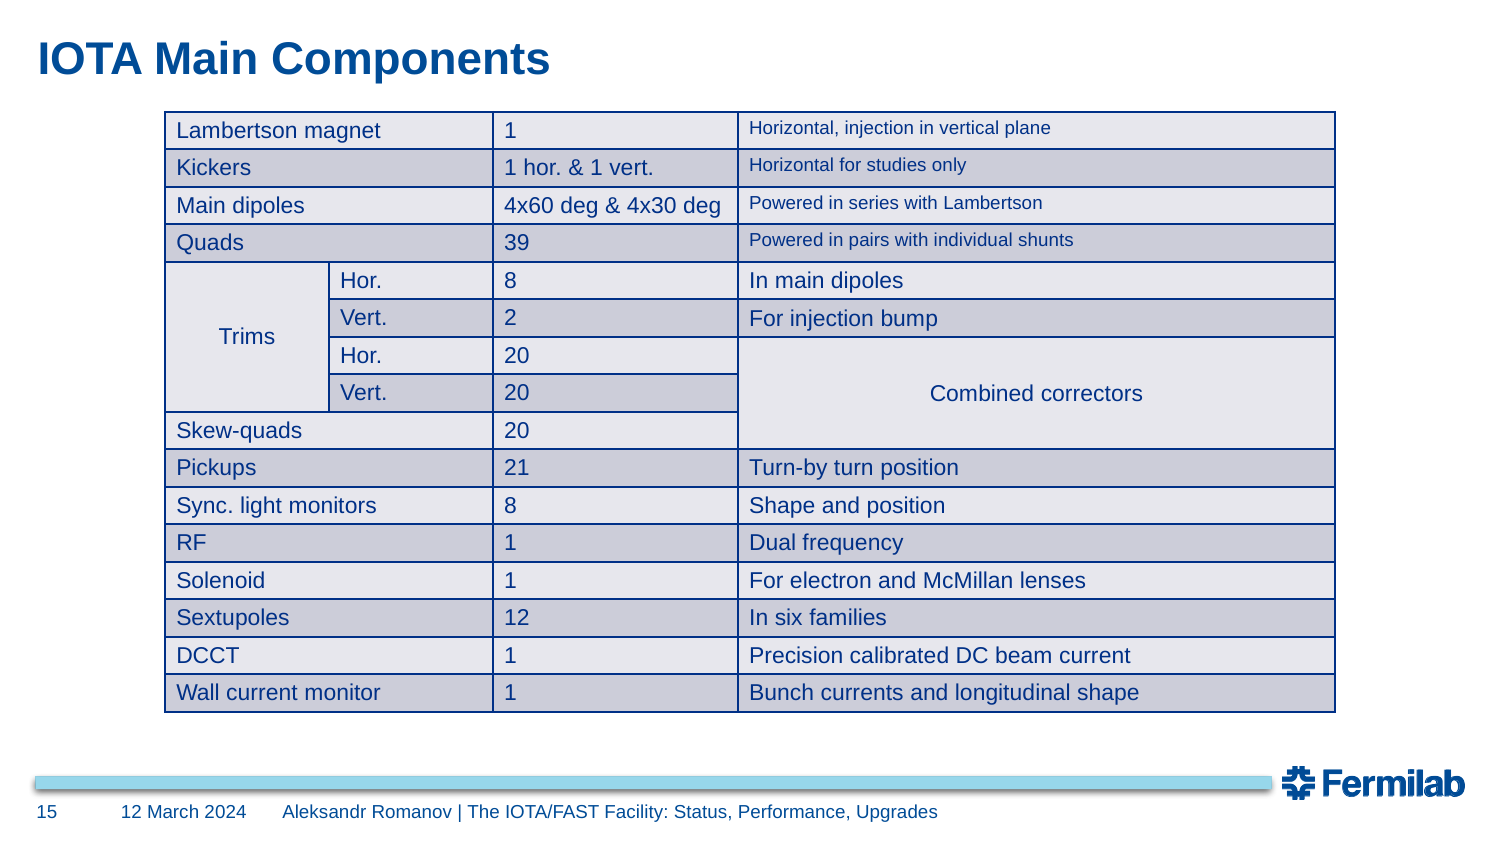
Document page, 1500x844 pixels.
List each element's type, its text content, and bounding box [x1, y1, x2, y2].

table_cell Main dipoles [166, 188, 492, 223]
table_cell 21 [494, 450, 737, 486]
table_cell 1 hor. & 1 vert. [494, 150, 737, 186]
picture [1282, 766, 1465, 800]
table_cell Dual frequency [739, 525, 1334, 561]
table_cell RF [166, 525, 492, 561]
table_cell 4x60 deg & 4x30 deg [494, 188, 737, 223]
table_cell 20 [494, 413, 737, 448]
table_cell Skew-quads [166, 413, 492, 448]
table_cell 20 [494, 375, 737, 411]
table_cell 1 [494, 638, 737, 673]
table_cell 12 [494, 600, 737, 636]
table_cell 20 [494, 338, 737, 373]
table_cell Pickups [166, 450, 492, 486]
table_cell 39 [494, 225, 737, 261]
table_cell For electron and McMillan lenses [739, 563, 1334, 598]
table_cell 1 [494, 563, 737, 598]
title IOTA Main Components [37, 30, 1463, 84]
table_cell 8 [494, 488, 737, 523]
table_cell 8 [494, 263, 737, 298]
table_cell 2 [494, 300, 737, 336]
table_cell Wall current monitor [166, 675, 492, 711]
table_header Lambertson magnet [166, 113, 492, 148]
table_cell In six families [739, 600, 1334, 636]
table_cell In main dipoles [739, 263, 1334, 298]
table_cell For injection bump [739, 300, 1334, 336]
table_cell Vert. [330, 300, 492, 336]
table_cell Solenoid [166, 563, 492, 598]
table_cell DCCT [166, 638, 492, 673]
table_cell Trims [166, 263, 328, 411]
table_cell Powered in pairs with individual shunts [739, 225, 1334, 261]
table_cell Precision calibrated DC beam current [739, 638, 1334, 673]
table_cell Sextupoles [166, 600, 492, 636]
table_cell Powered in series with Lambertson [739, 188, 1334, 223]
table_cell Quads [166, 225, 492, 261]
table_cell Bunch currents and longitudinal shape [739, 675, 1334, 711]
table_cell 1 [494, 525, 737, 561]
slide_number 15 [36, 800, 105, 830]
table_header Horizontal, injection in vertical plane [739, 113, 1334, 148]
table_cell Combined correctors [739, 338, 1334, 448]
table_header 1 [494, 113, 737, 148]
table_cell Horizontal for studies only [739, 150, 1334, 186]
table_cell Shape and position [739, 488, 1334, 523]
table_cell Kickers [166, 150, 492, 186]
table_cell Turn-by turn position [739, 450, 1334, 486]
table_cell Hor. [330, 338, 492, 373]
table_cell 1 [494, 675, 737, 711]
table_cell Sync. light monitors [166, 488, 492, 523]
table_cell Hor. [330, 263, 492, 298]
table_cell Vert. [330, 375, 492, 411]
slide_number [120, 800, 253, 830]
footer Aleksandr Romanov | The IOTA/FAST Facility: Status, Performance, Upgrades [282, 800, 1279, 831]
